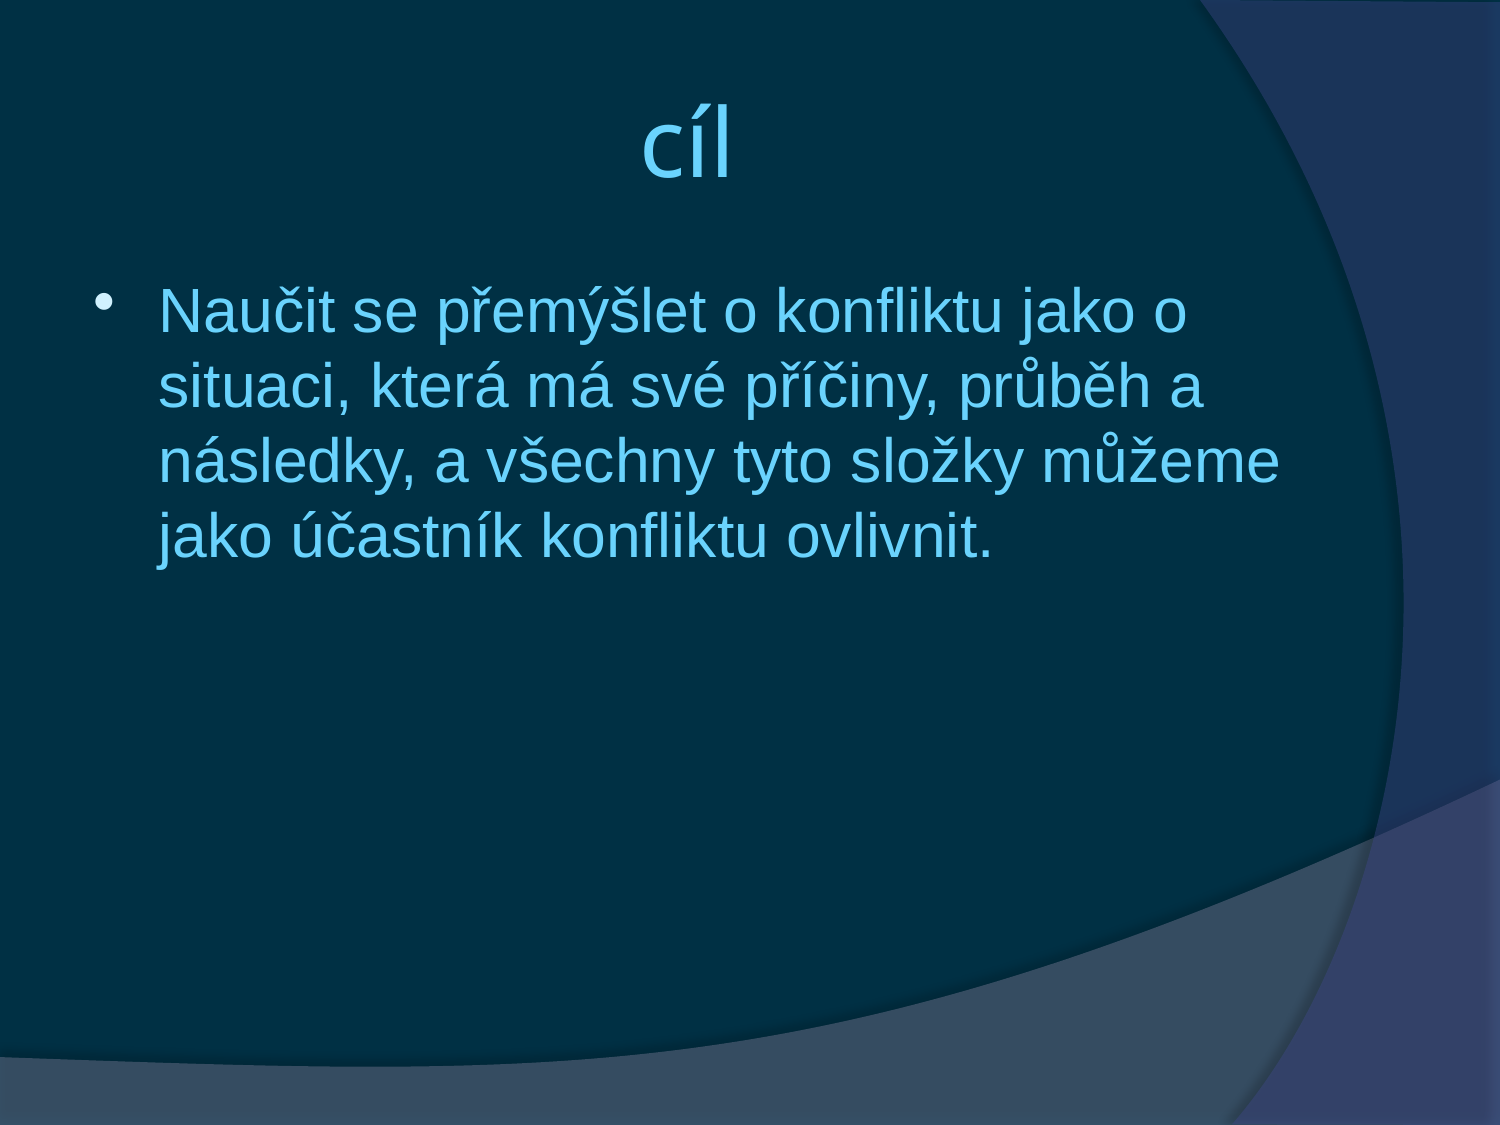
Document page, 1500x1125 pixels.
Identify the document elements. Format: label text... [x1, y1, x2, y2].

title cíl [75, 45, 1300, 233]
list Naučit se přemýšlet o konfliktu jako o situaci, která má své příčiny, průběh a následky, a všechny tyto složky můžeme jako účastník konfliktu ovlivnit. [75, 262, 1300, 1005]
